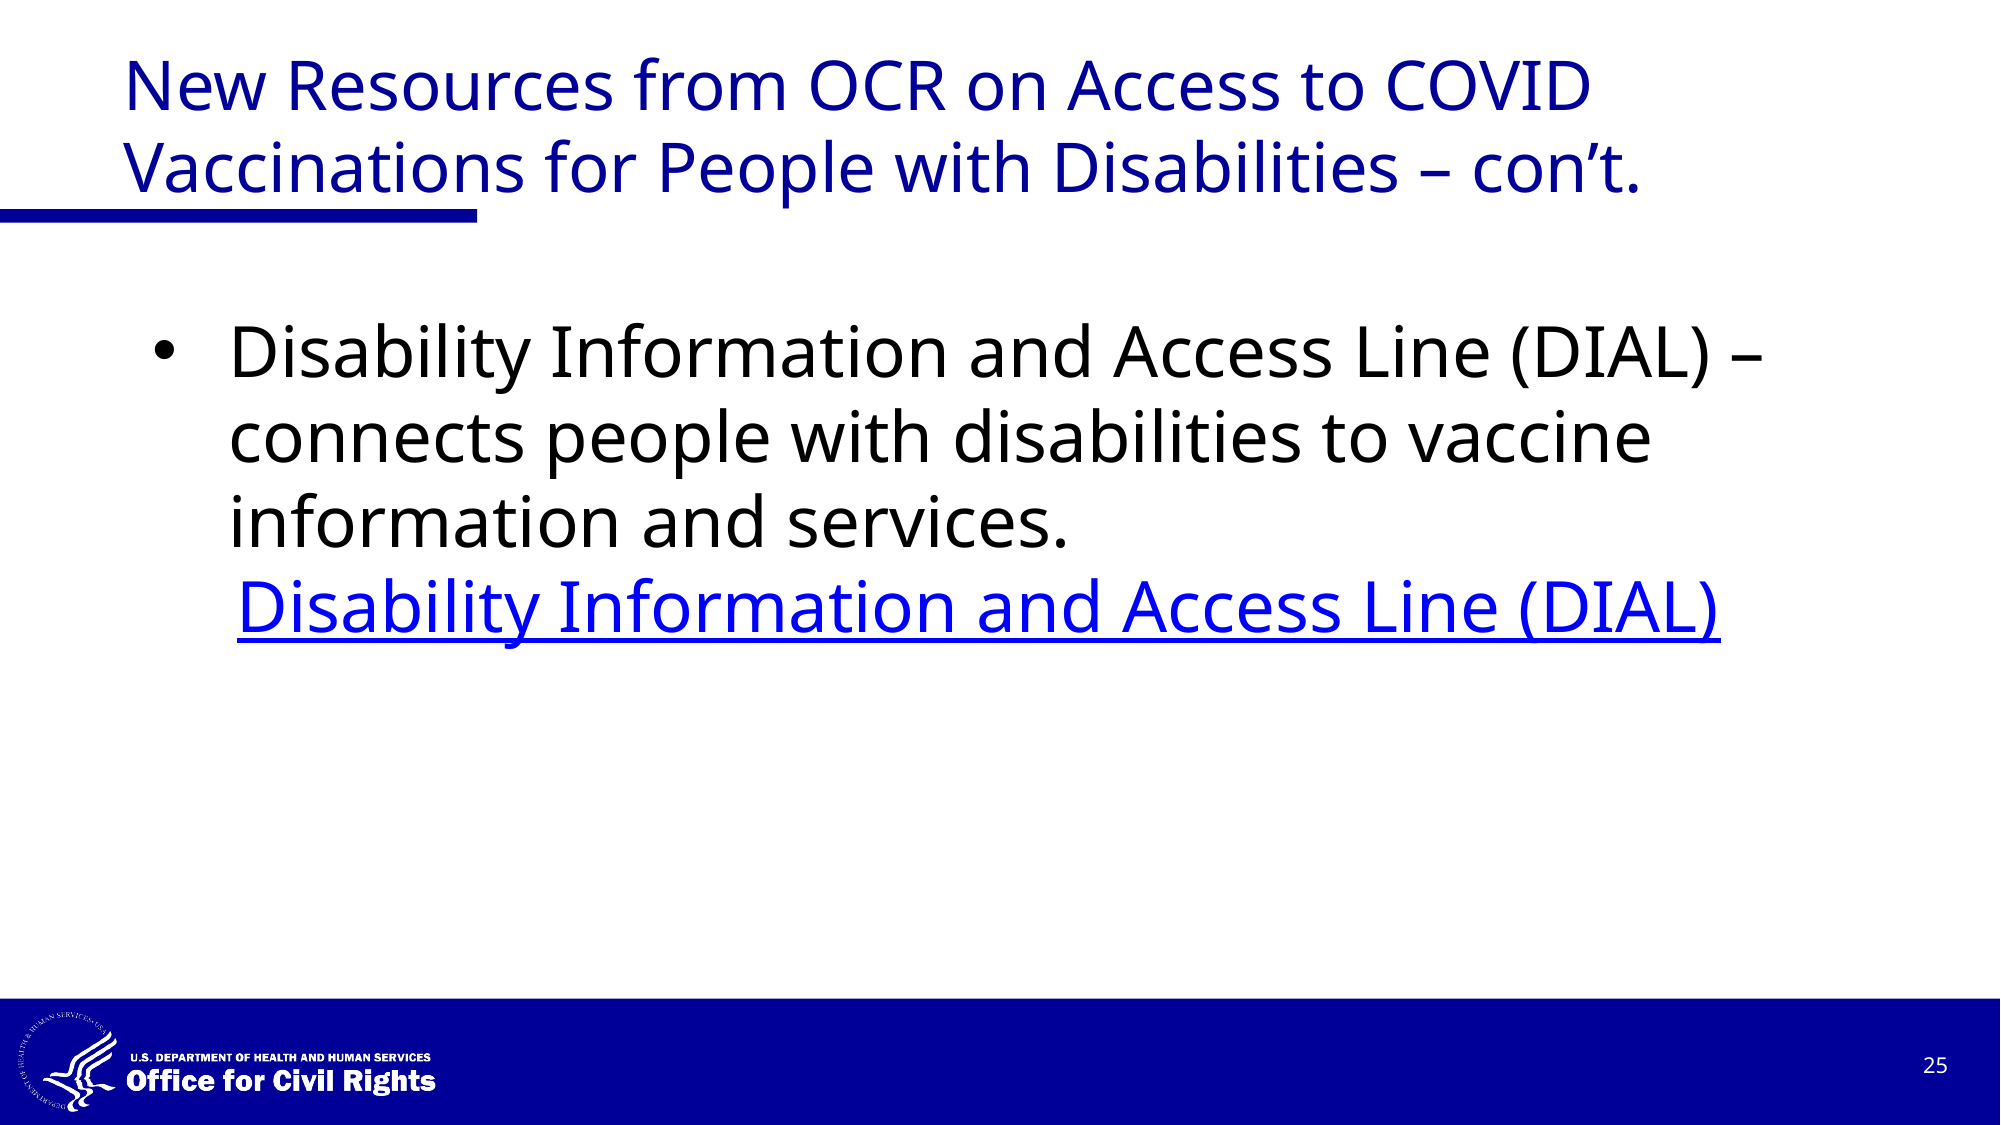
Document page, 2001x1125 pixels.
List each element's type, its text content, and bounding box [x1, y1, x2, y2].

title New Resources from OCR on Access to COVID Vaccinations for People with Disabilities – con’t. [108, 59, 1903, 189]
picture [18, 1012, 436, 1112]
list Disability Information and Access Line (DIAL) – connects people with disabilities to vaccine information and services. Disability Information and Access Line (DIAL) [137, 299, 1863, 937]
